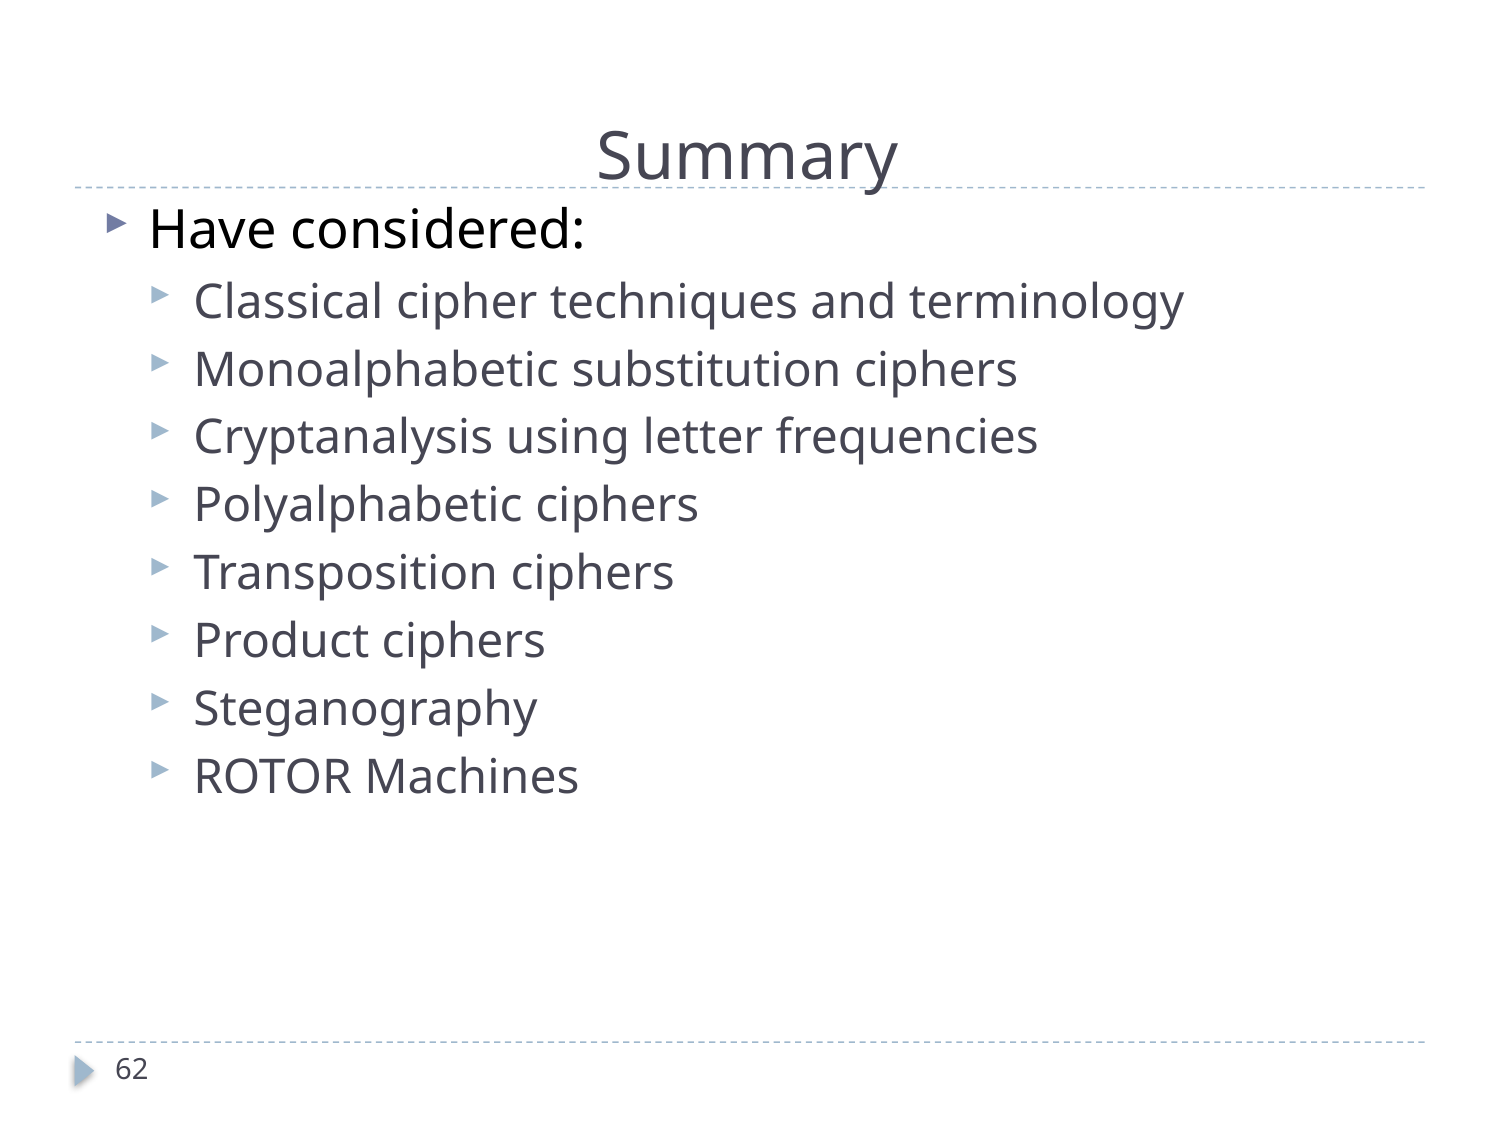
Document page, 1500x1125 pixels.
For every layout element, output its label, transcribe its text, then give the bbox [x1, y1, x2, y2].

list Have considered: Classical cipher techniques and terminology Monoalphabetic substitution ciphers Cryptanalysis using letter frequencies Polyalphabetic ciphers Transposition ciphers Product ciphers Steganography ROTOR Machines [88, 187, 1439, 1000]
title Summary [70, 12, 1425, 200]
slide_number 62 [100, 1042, 426, 1103]
